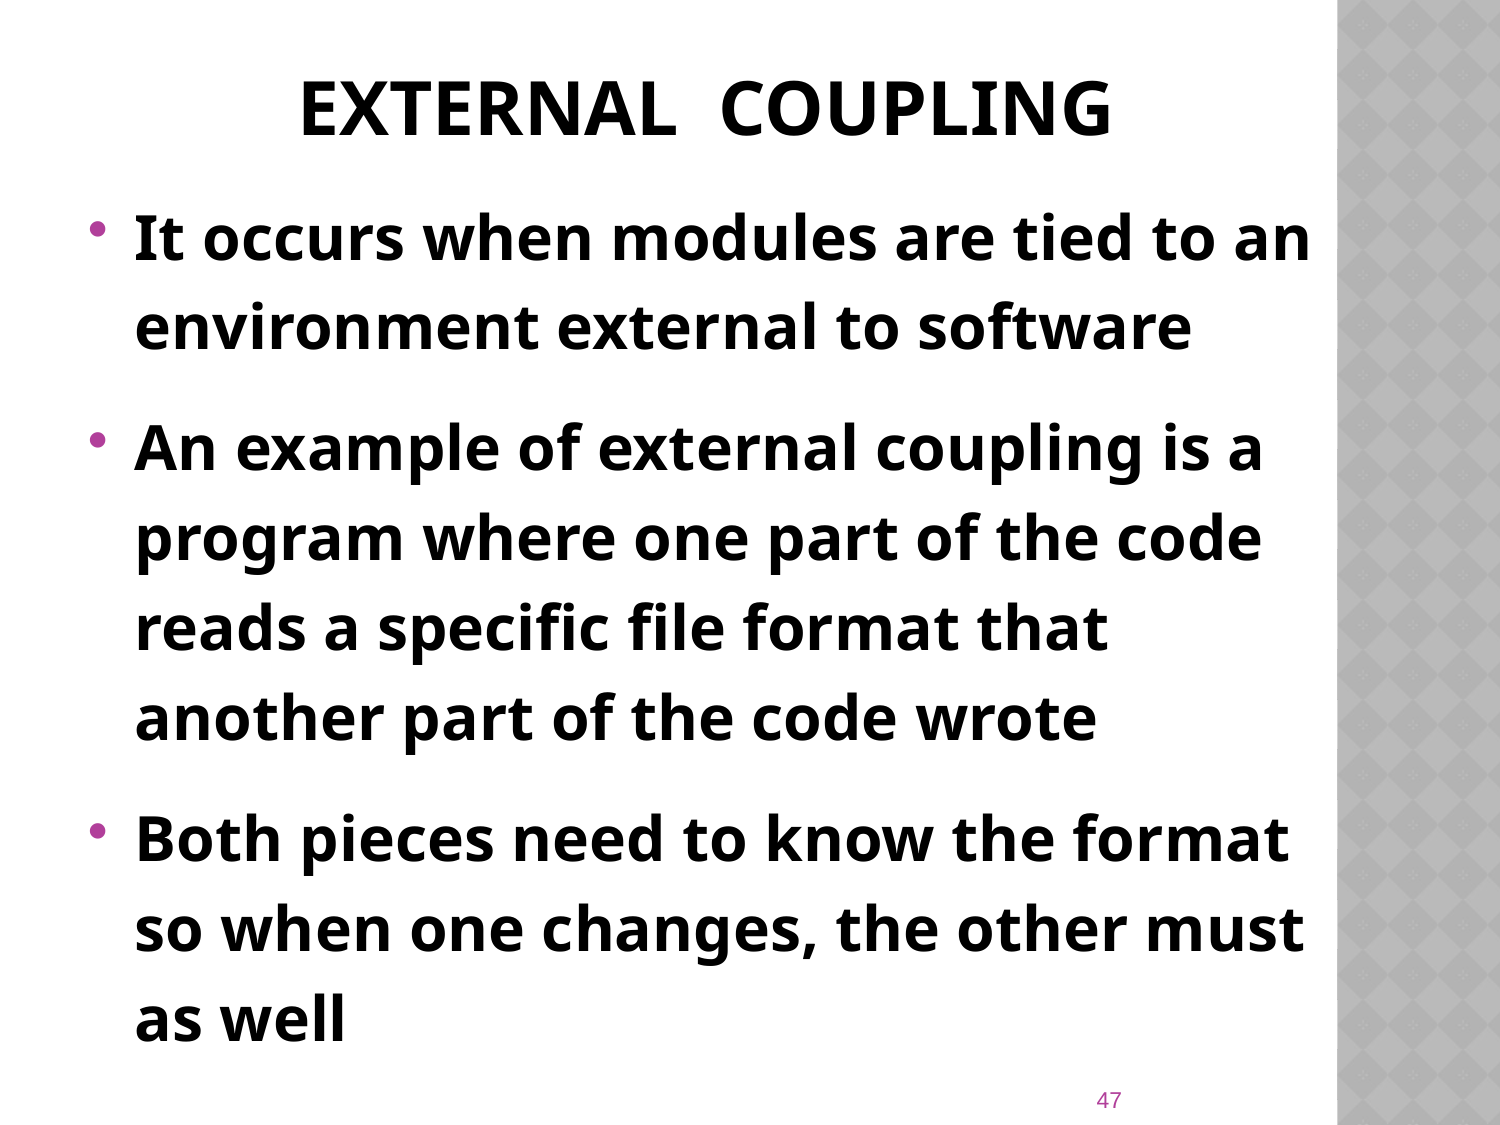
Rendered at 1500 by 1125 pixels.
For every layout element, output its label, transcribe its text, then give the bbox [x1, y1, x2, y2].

title External Coupling [75, 24, 1338, 150]
list It occurs when modules are tied to an environment external to software An example of external coupling is a program where one part of the code reads a specific file format that another part of the code wrote Both pieces need to know the format so when one changes, the other must as well [75, 174, 1375, 1063]
slide_number 47 [1025, 1075, 1123, 1113]
